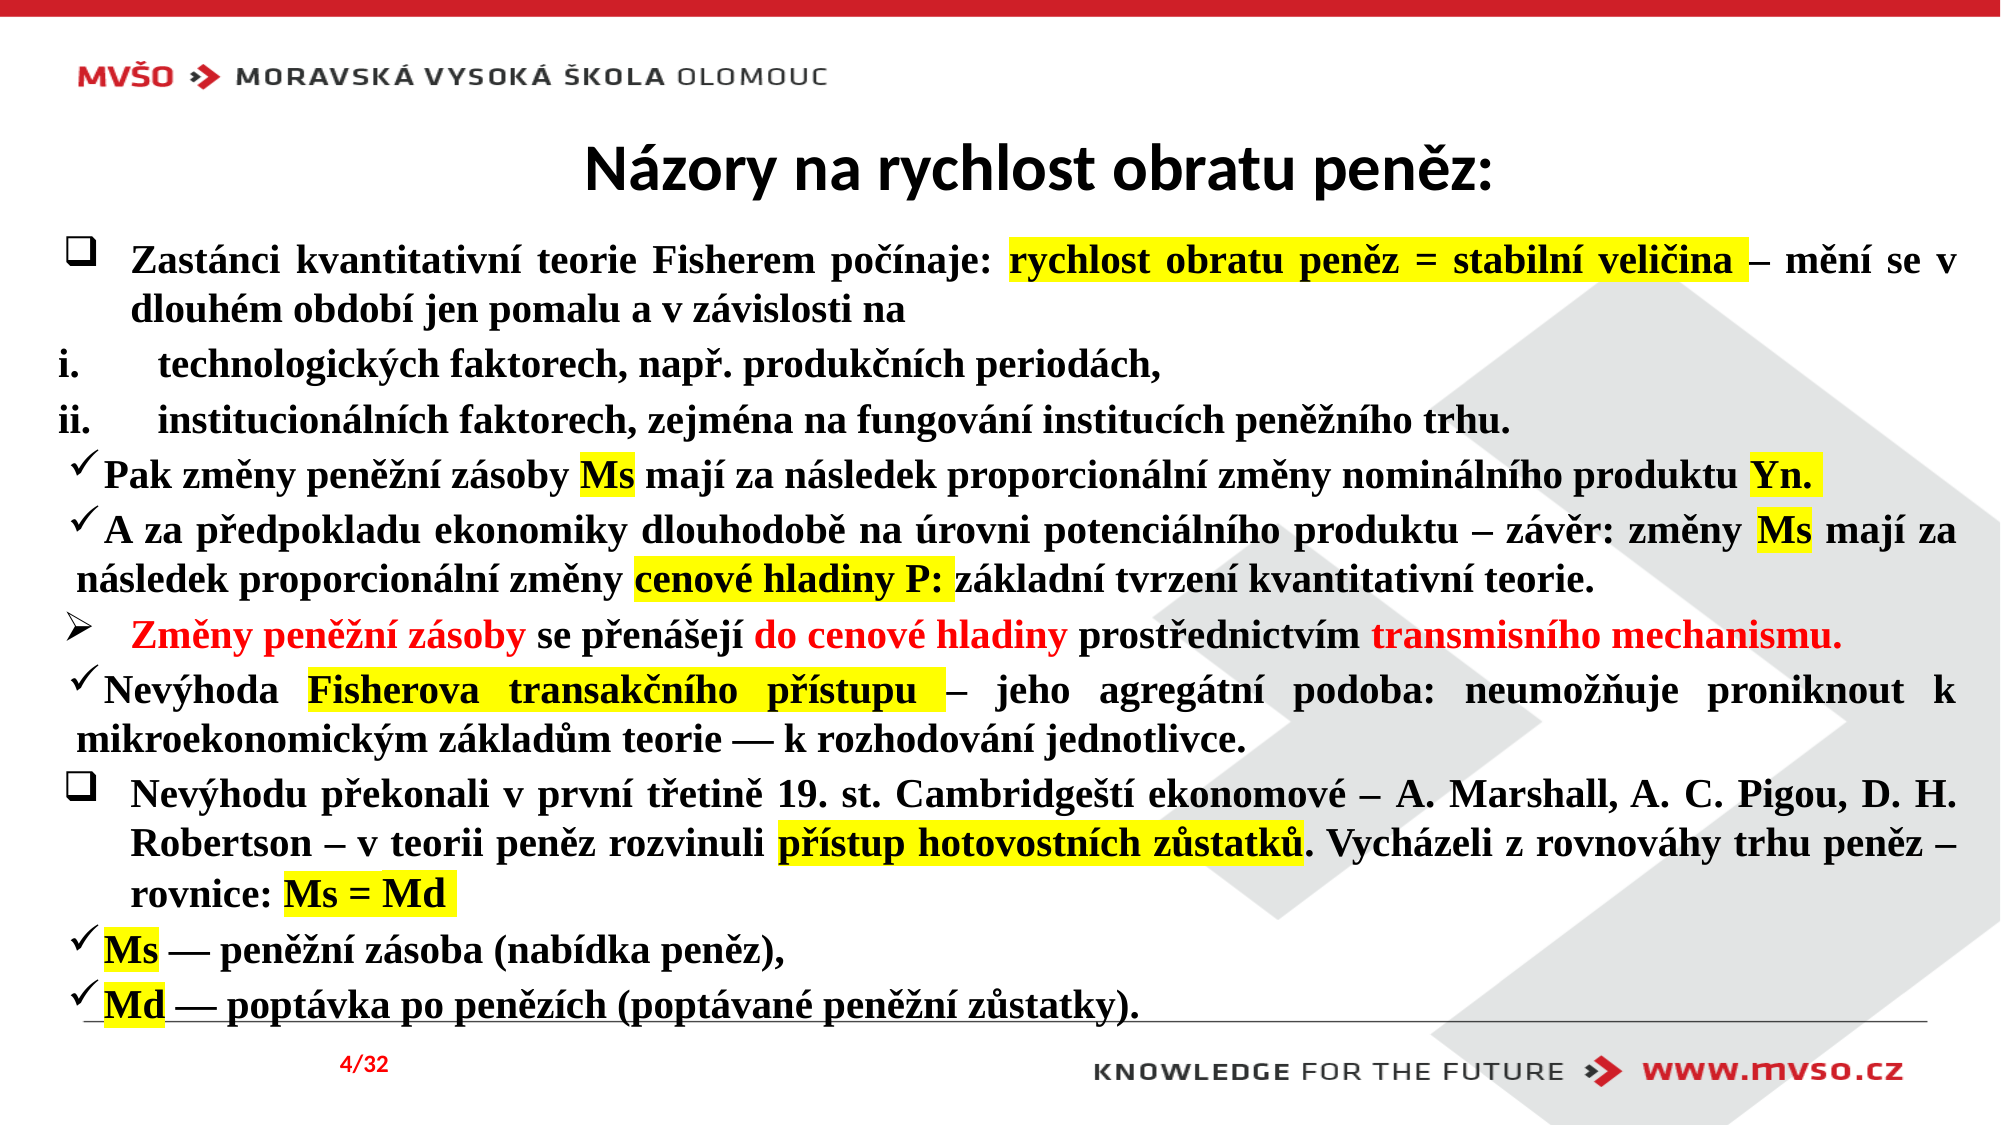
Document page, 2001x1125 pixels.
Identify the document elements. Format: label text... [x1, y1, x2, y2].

title Názory na rychlost obratu peněz: [139, 95, 1957, 234]
picture [0, 0, 2001, 1125]
text_box 4/32 [324, 1040, 463, 1085]
list Zastánci kvantitativní teorie Fisherem počínaje: rychlost obratu peněz = stabilní veličina – mění se v dlouhém období jen pomalu a v závislosti na technologických faktorech, např. produkčních periodách, institucionálních faktorech, zejména na fungování institucích peněžního trhu. Pak změny peněžní zásoby Ms mají za následek proporcionální změny nominálního produktu Yn. A za předpokladu ekonomiky dlouhodobě na úrovni potenciálního produktu – závěr: změny Ms mají za následek proporcionální změny cenové hladiny P: základní tvrzení kvantitativní teorie. Změny peněžní zásoby se přenášejí do cenové hladiny prostřednictvím transmisního mechanismu. Nevýhoda Fisherova transakčního přístupu – jeho agregátní podoba: neumožňuje proniknout k mikroekonomickým základům teorie — k rozhodování jednotlivce. Nevýhodu překonali v první třetině 19. st. Cambridgeští ekonomové – A. Marshall, A. C. Pigou, D. H. Robertson – v teorii peněz rozvinuli přístup hotovostních zůstatků. Vycházeli z rovnováhy trhu peněz – rovnice: Ms = Md Ms — peněžní zásoba (nabídka peněz), Md — poptávka po penězích (poptávané peněžní zůstatky). [43, 224, 1973, 1041]
